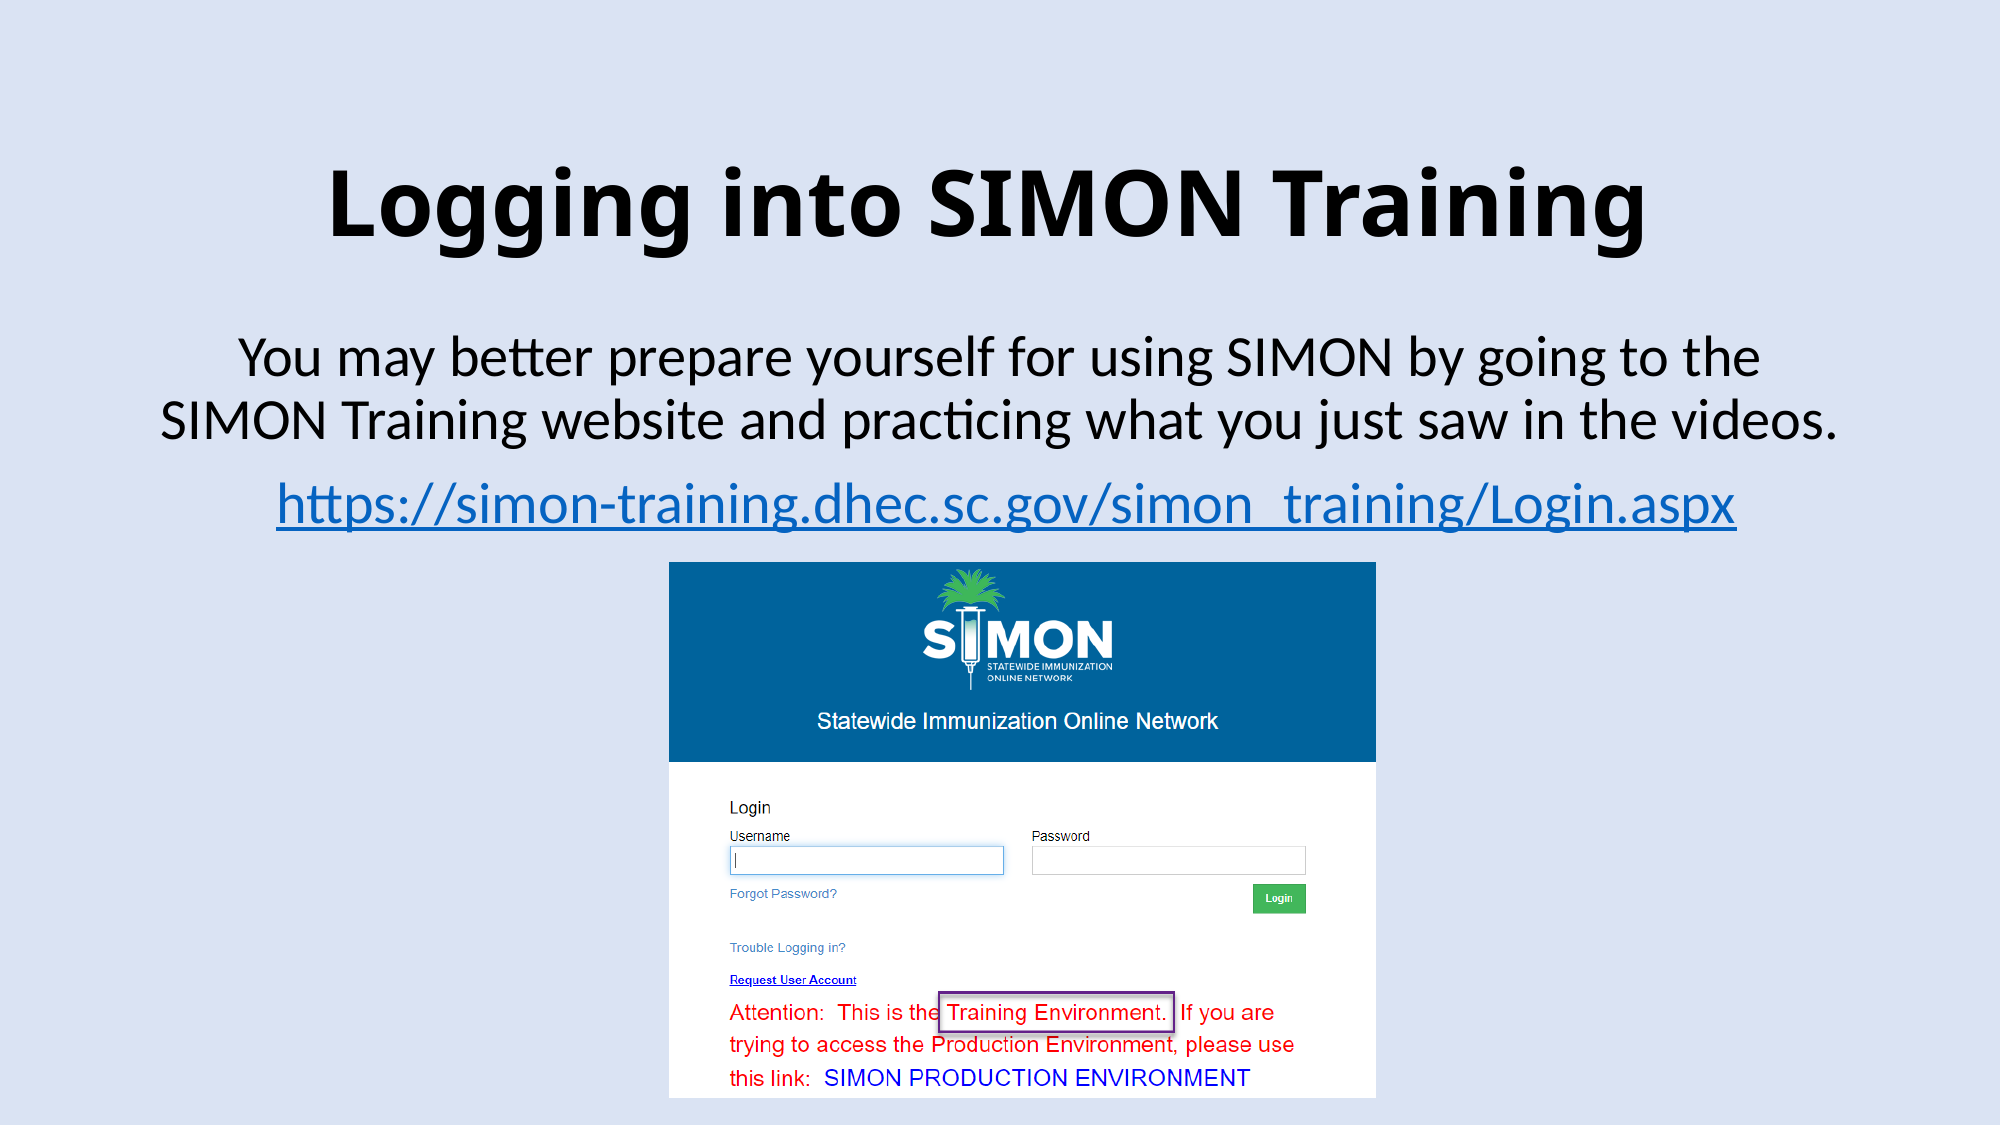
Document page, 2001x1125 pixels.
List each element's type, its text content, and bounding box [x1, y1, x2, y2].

title Logging into SIMON Training [137, 59, 1863, 318]
picture [669, 562, 1376, 1098]
list You may better prepare yourself for using SIMON by going to the SIMON Training website and practicing what you just saw in the videos.​ https://simon-training.dhec.sc.gov/simon_training/Login.aspx​ [137, 318, 1863, 1014]
